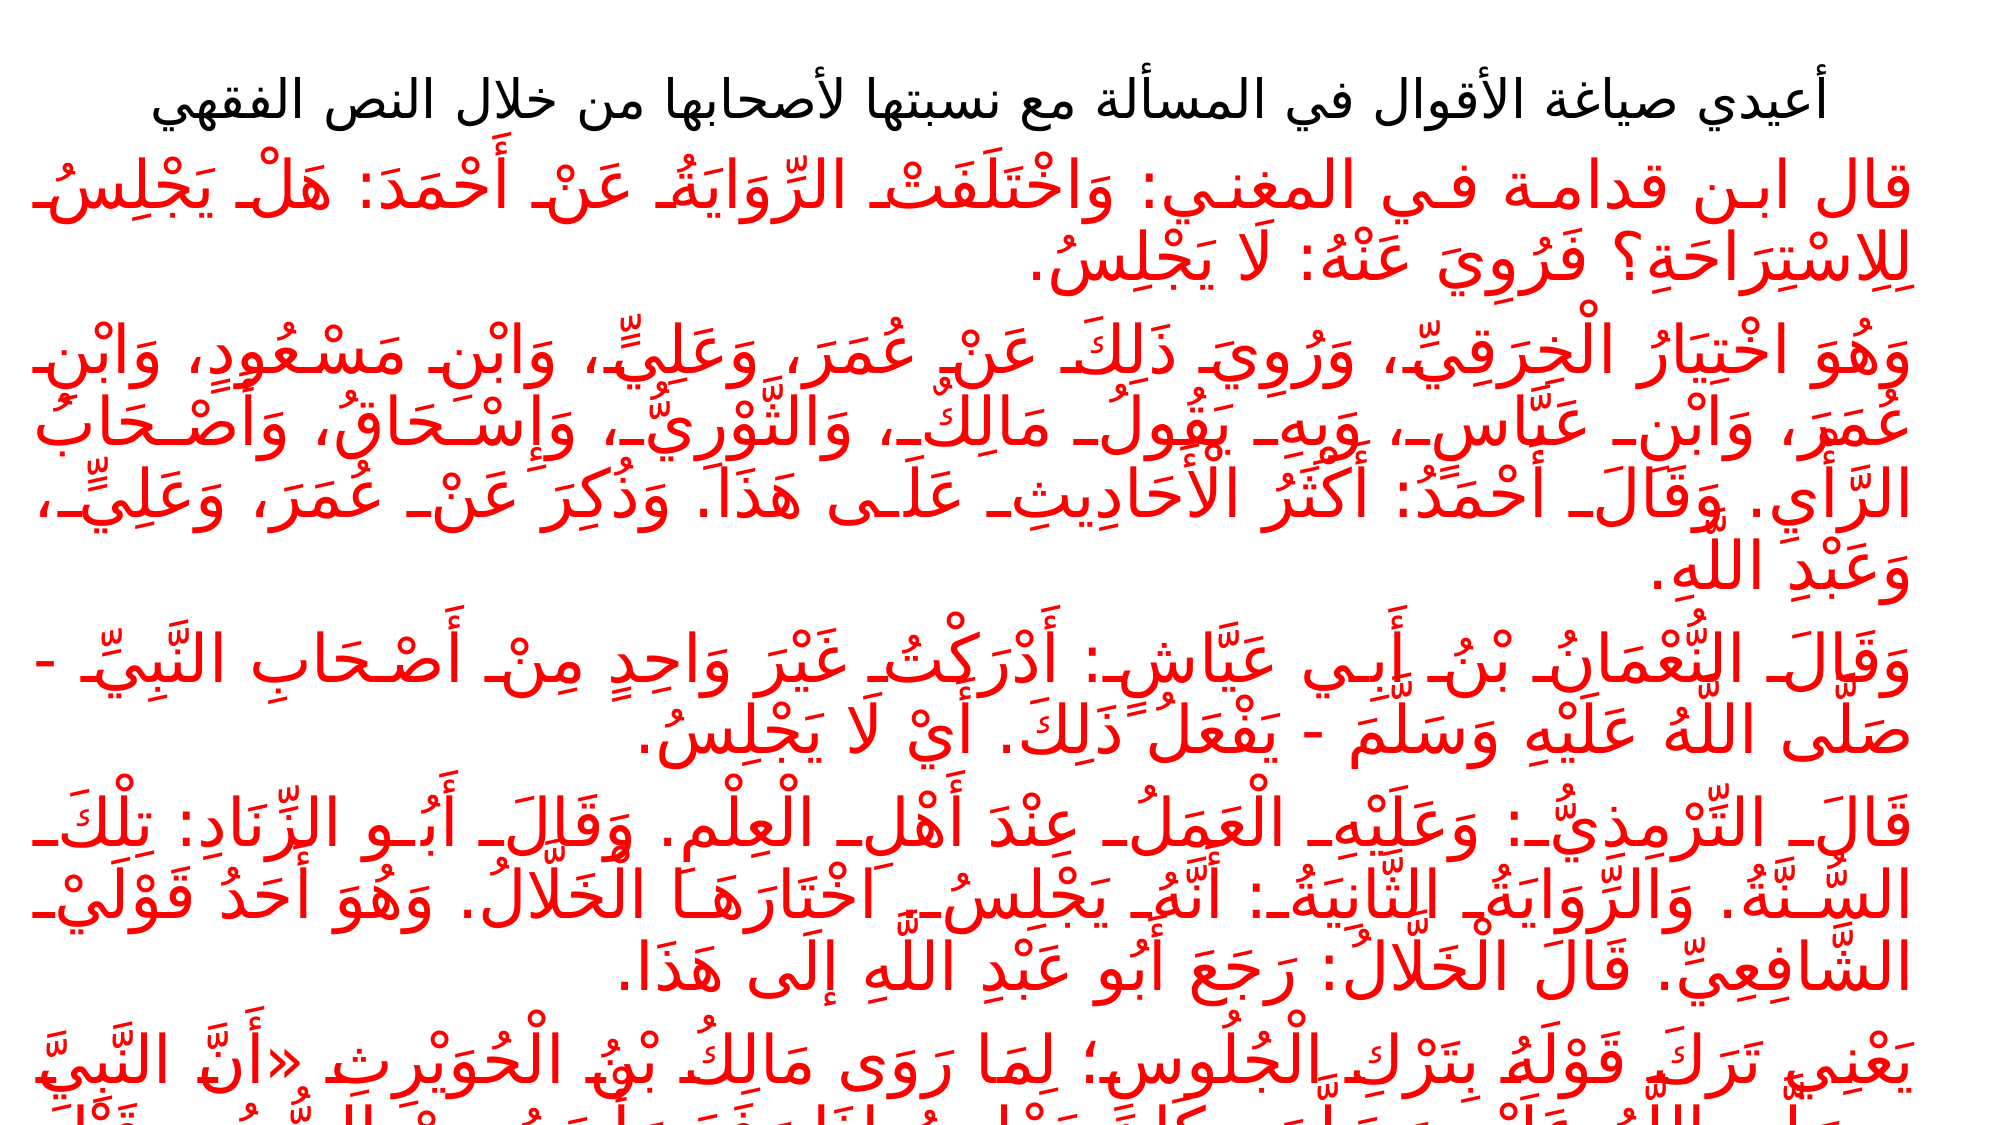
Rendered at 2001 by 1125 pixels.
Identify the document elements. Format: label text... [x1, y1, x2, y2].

list قال ابن قدامة في المغني: وَاخْتَلَفَتْ الرِّوَايَةُ عَنْ أَحْمَدَ: هَلْ يَجْلِسُ لِلِاسْتِرَاحَةِ؟ فَرُوِيَ عَنْهُ: لَا يَجْلِسُ. وَهُوَ اخْتِيَارُ الْخِرَقِيِّ، وَرُوِيَ ذَلِكَ عَنْ عُمَرَ، وَعَلِيٍّ، وَابْنِ مَسْعُودٍ، وَابْنِ عُمَرَ، وَابْنِ عَبَّاسٍ، وَبِهِ يَقُولُ مَالِكٌ، وَالثَّوْرِيُّ، وَإِسْحَاقُ، وَأَصْحَابُ الرَّأْيِ. وَقَالَ أَحْمَدُ: أَكْثَرُ الْأَحَادِيثِ عَلَى هَذَا. وَذُكِرَ عَنْ عُمَرَ، وَعَلِيٍّ، وَعَبْدِ اللَّهِ. وَقَالَ النُّعْمَانُ بْنُ أَبِي عَيَّاشٍ: أَدْرَكْتُ غَيْرَ وَاحِدٍ مِنْ أَصْحَابِ النَّبِيِّ - صَلَّى اللَّهُ عَلَيْهِ وَسَلَّمَ - يَفْعَلُ ذَلِكَ. أَيْ لَا يَجْلِسُ. قَالَ التِّرْمِذِيُّ: وَعَلَيْهِ الْعَمَلُ عِنْدَ أَهْلِ الْعِلْمِ. وَقَالَ أَبُو الزِّنَادِ: تِلْكَ السُّنَّةُ. وَالرِّوَايَةُ الثَّانِيَةُ: أَنَّهُ يَجْلِسُ. اخْتَارَهَا الْخَلَّالُ. وَهُوَ أَحَدُ قَوْلَيْ الشَّافِعِيِّ. قَالَ الْخَلَّالُ: رَجَعَ أَبُو عَبْدِ اللَّهِ إلَى هَذَا. يَعْنِي تَرَكَ قَوْلَهُ بِتَرْكِ الْجُلُوسِ؛ لِمَا رَوَى مَالِكُ بْنُ الْحُوَيْرِثِ «أَنَّ النَّبِيَّ - صَلَّى اللَّهُ عَلَيْهِ وَسَلَّمَ - كَانَ يَجْلِسُ إذَا رَفَعَ رَأْسَهُ مِنْ السُّجُودِ قَبْلَ أَنْ يَنْهَضَ» . مُتَّفَقٌ عَلَيْهِ وَذَكَرَهُ أَيْضًا أَبُو حُمَيْدٍ فِي صِفَةِ صَلَاةِ رَسُولِ اللَّهِ - صَلَّى اللَّهُ عَلَيْهِ وَسَلَّمَ - وَهُوَ حَدِيثٌ حَسَنٌ صَحِيحٌ، فَيَتَعَيَّنُ الْعَمَلُ بِهِ، وَالْمَصِيرُ إلَيْهِ. وَقِيلَ: إنْ كَانَ الْمُصَلِّي ضَعِيفًا جَلَسَ لِلِاسْتِرَاحَةِ؛ لِحَاجَتِهِ إلَى الْجُلُوسِ، وَإِنْ كَانَ قَوِيًّا لَمْ يَجْلِسْ؛ لِغِنَاهُ عَنْهُ، وَحُمِلَ جُلُوسُ النَّبِيِّ - صَلَّى اللَّهُ عَلَيْهِ وَسَلَّمَ - عَلَى أَنَّهُ كَانَ فِي آخِرِ عُمْرِهِ، عِنْدَ كِبَرِهِ وَضَعْفِهِ، وَهَذَا فِيهِ جَمْعٌ بَيْنَ الْأَخْبَارِ، وَتَوَسُّطٌ بَيْنَ الْقَوْلَيْنِ. [18, 143, 1930, 991]
title أعيدي صياغة الأقوال في المسألة مع نسبتها لأصحابها من خلال النص الفقهي [128, 34, 1854, 143]
